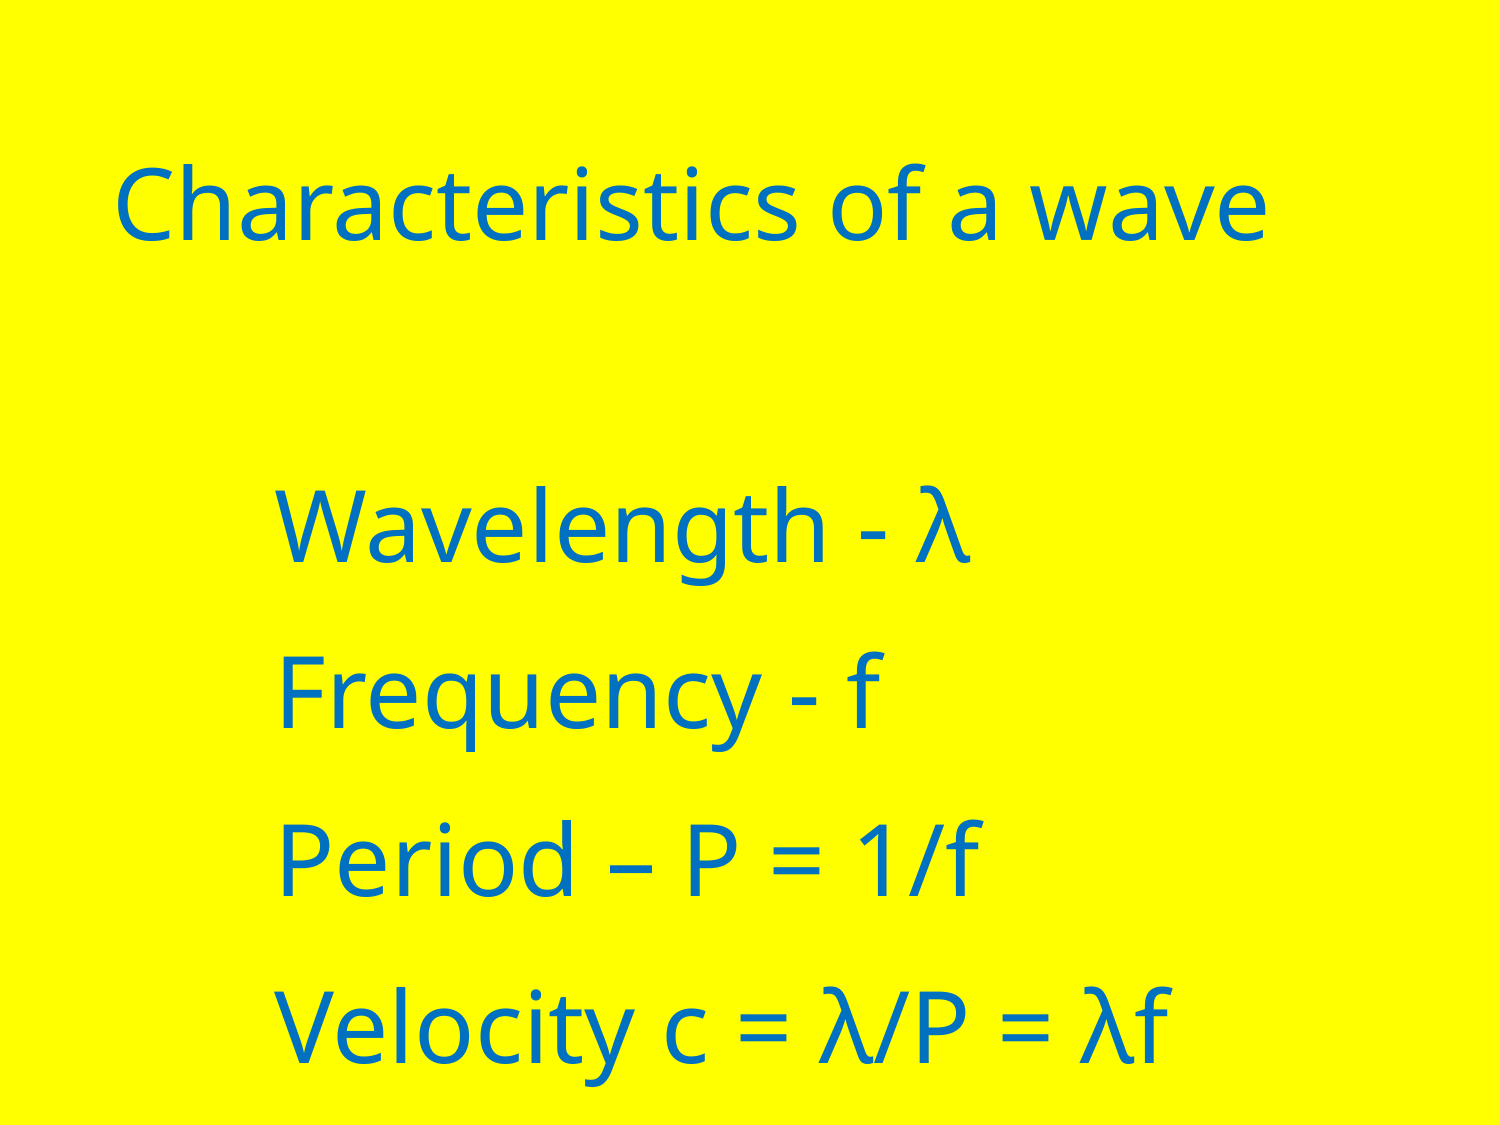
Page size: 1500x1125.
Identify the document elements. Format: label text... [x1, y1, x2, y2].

text_box Characteristics of a wave [97, 132, 1408, 268]
text_box Wavelength - λ [259, 454, 1292, 590]
text_box Period – P = 1/f [259, 788, 1091, 924]
text_box Frequency - f [259, 621, 1210, 757]
text_box Velocity c = λ/P = λf [259, 955, 1346, 1091]
